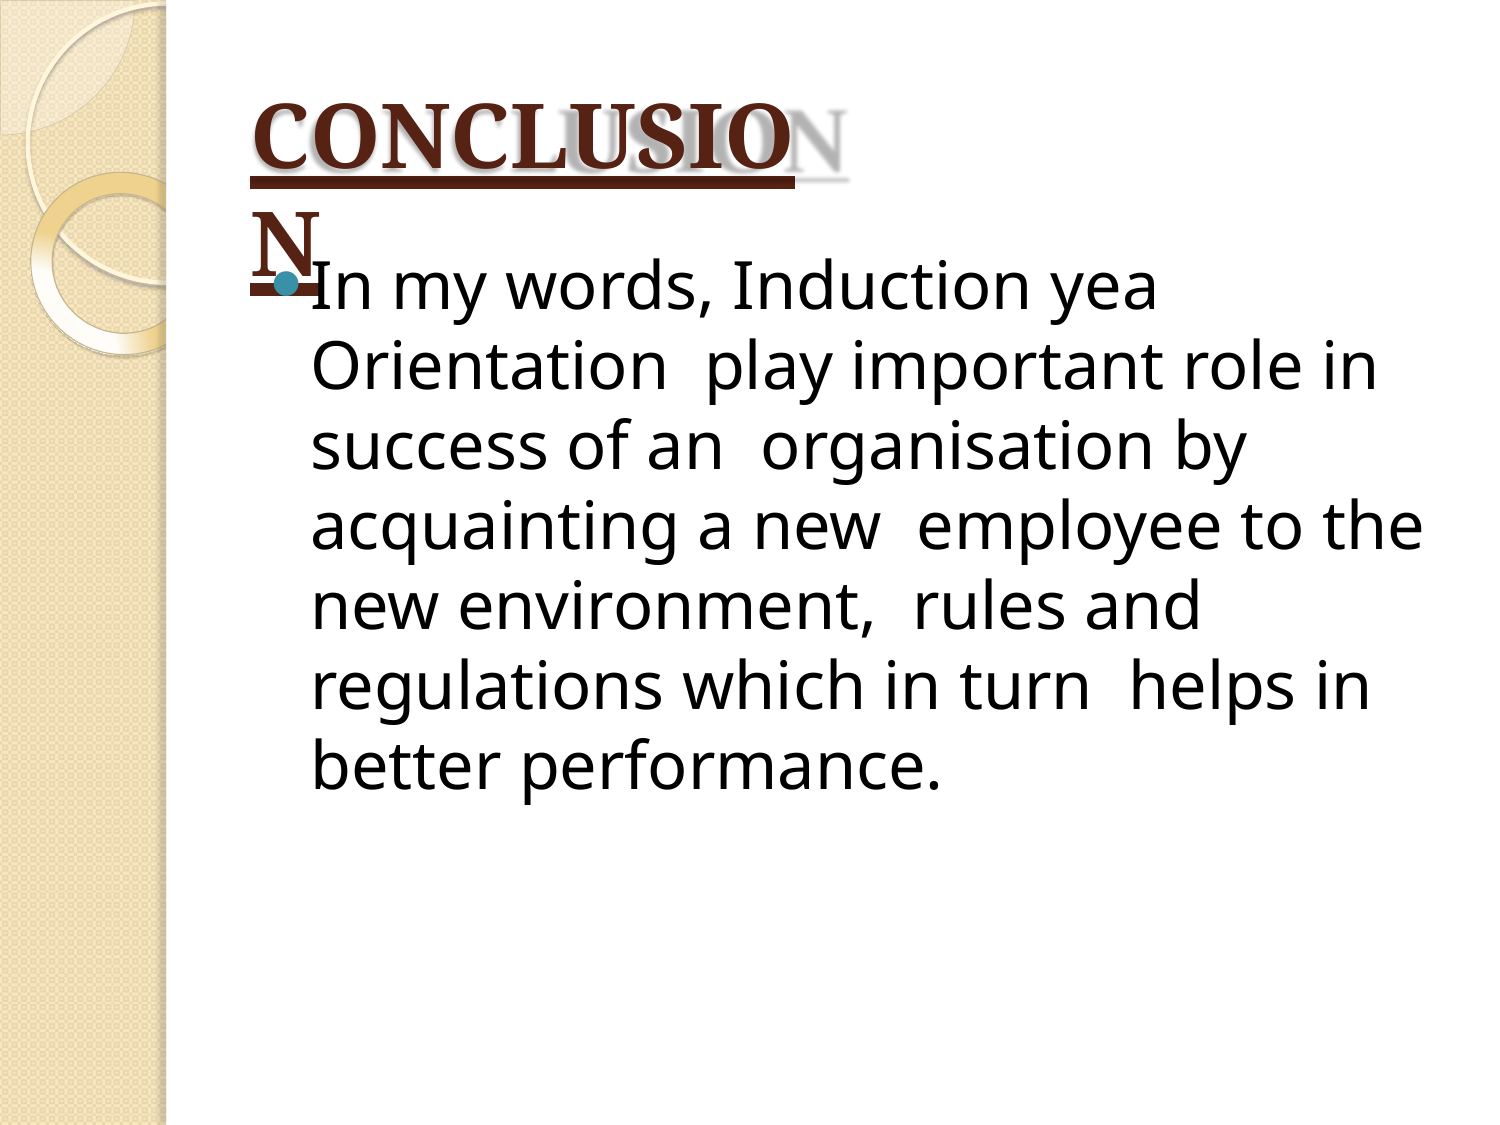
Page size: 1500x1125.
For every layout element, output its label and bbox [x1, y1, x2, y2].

text_box [0, 0, 1500, 1125]
picture [244, 172, 856, 190]
